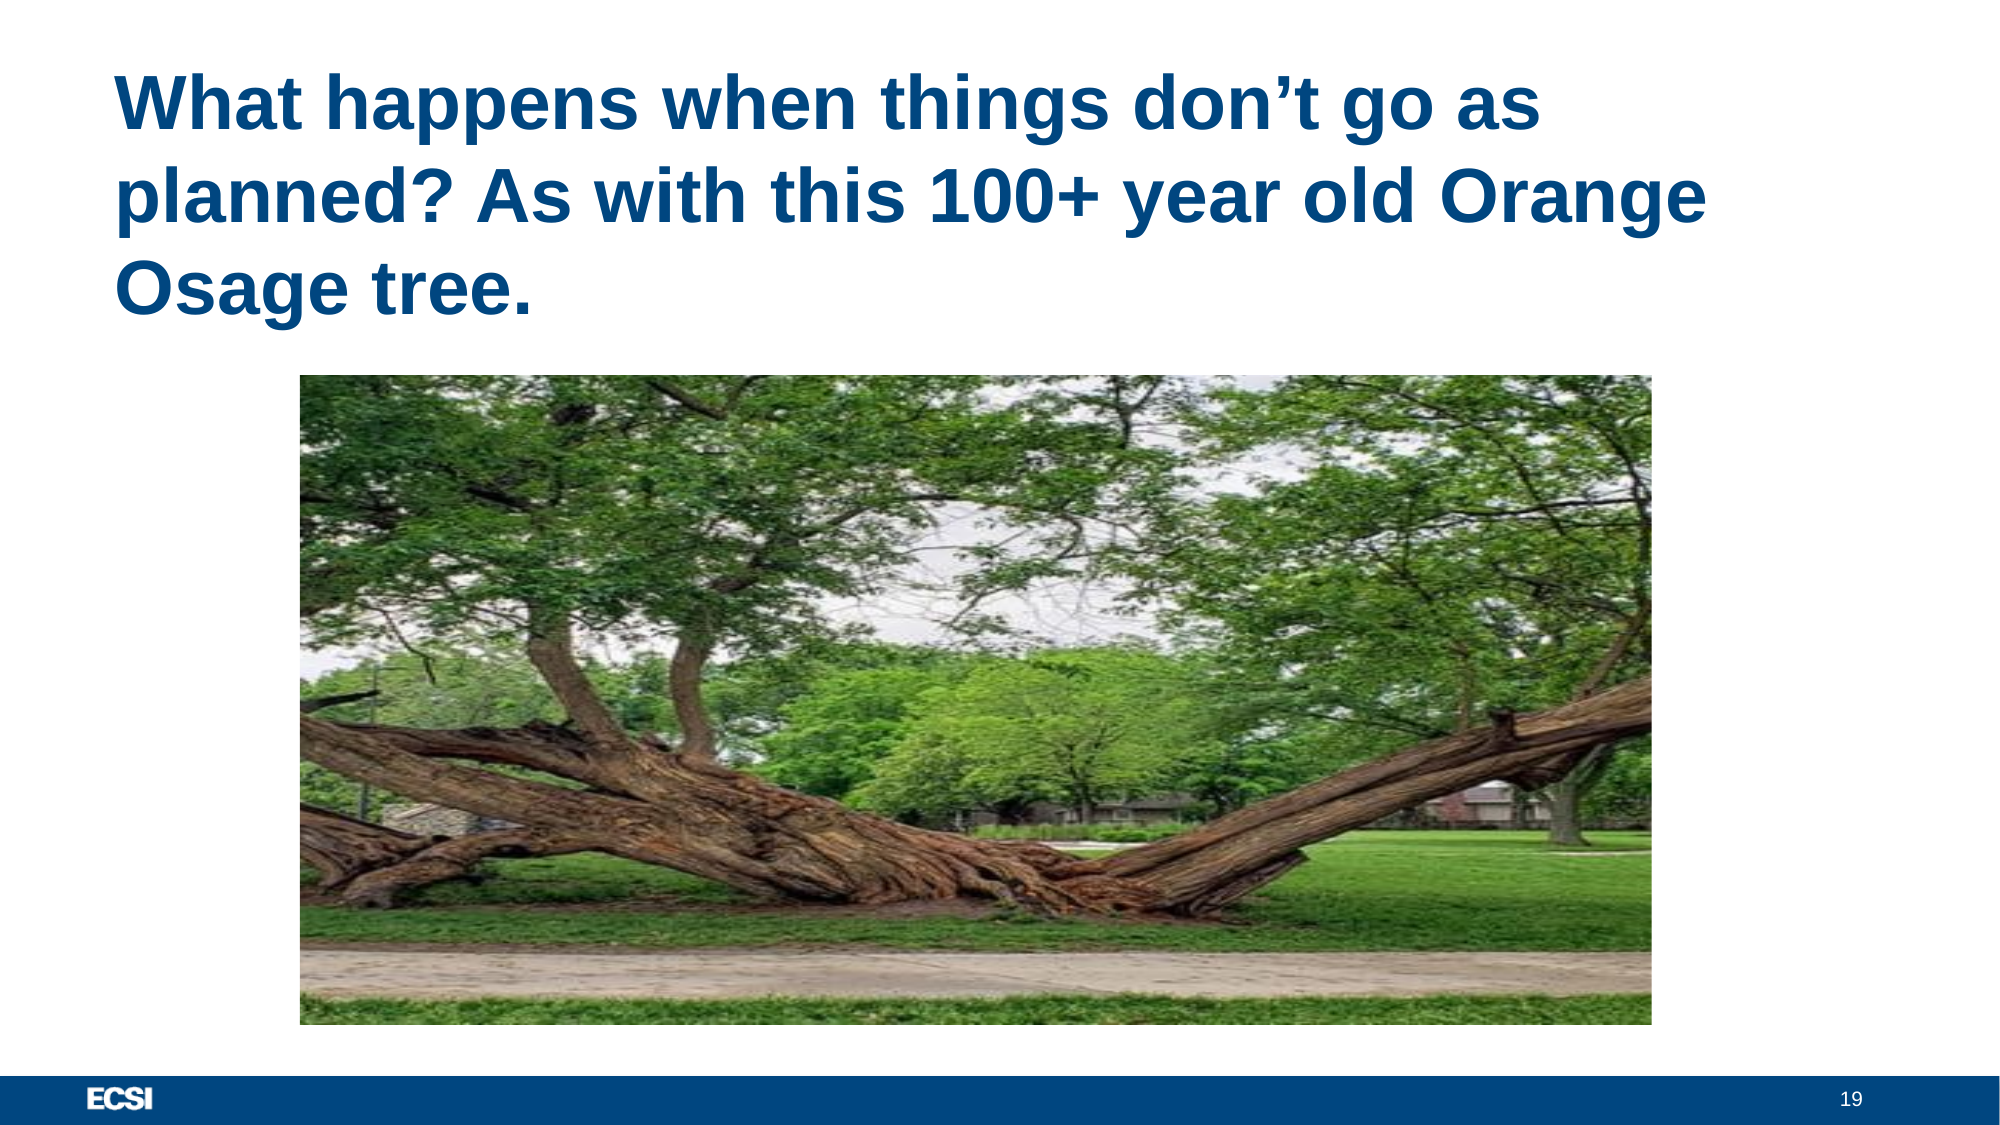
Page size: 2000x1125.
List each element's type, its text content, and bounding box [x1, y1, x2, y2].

picture [86, 1086, 154, 1111]
title What happens when things don’t go as planned? As with this 100+ year old Orange Osage tree. [99, 45, 1900, 338]
picture [299, 374, 1652, 1026]
